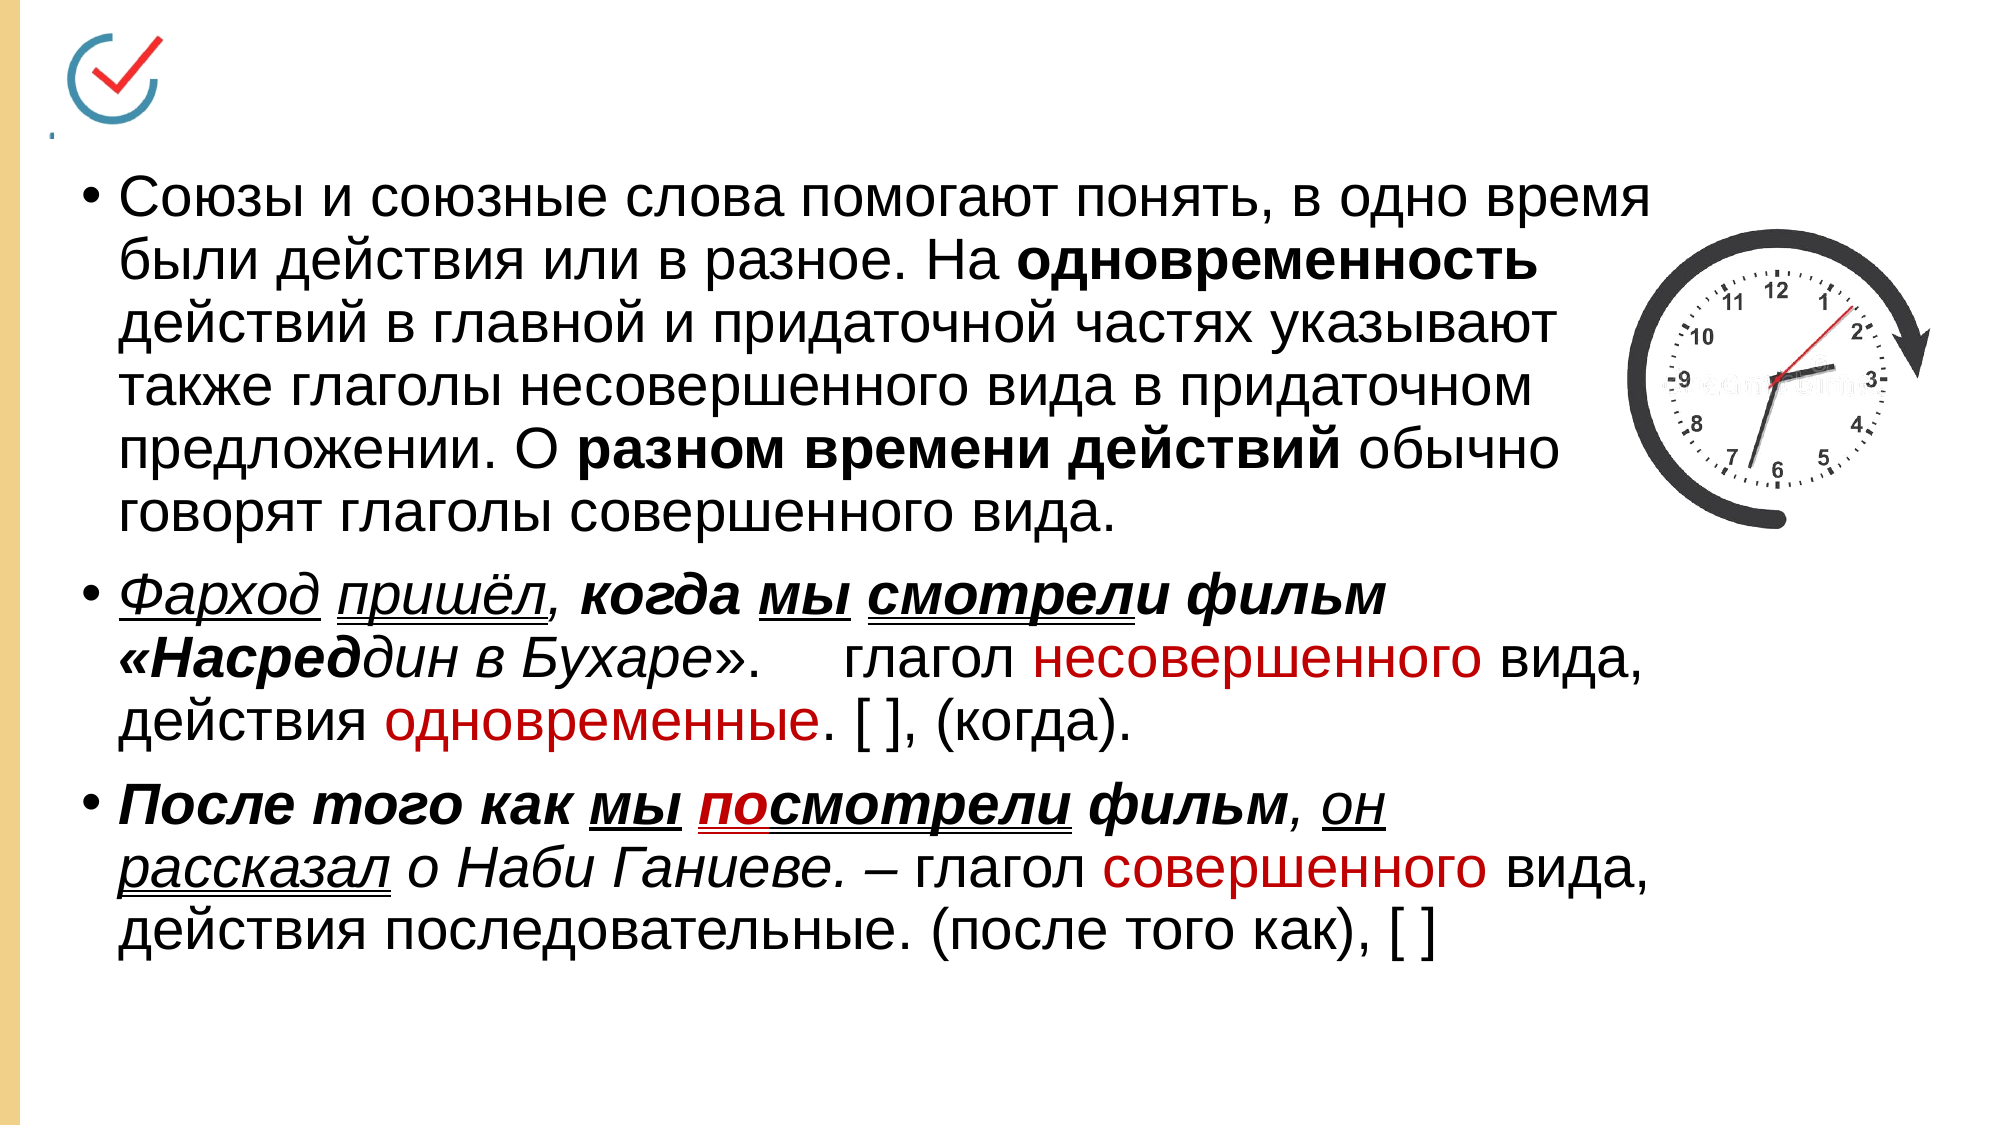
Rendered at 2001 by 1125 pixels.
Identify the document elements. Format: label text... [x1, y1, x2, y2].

picture [1610, 223, 1940, 533]
list Союзы и союзные слова помогают понять, в одно время были действия или в разное. На одновременность действий в главной и придаточной частях указывают также глаголы несовершенного вида в придаточном предложении. О разном времени действий обычно говорят глаголы совершенного вида. Фарход пришёл, когда мы смотрели фильм «Насреддин в Бухаре». глагол несовершенного вида, действия одновременные. [ ], (когда). После того как мы посмотрели фильм, он рассказал о Наби Ганиеве. – глагол совершенного вида, действия последовательные. (после того как), [ ] [65, 159, 1676, 1041]
picture [39, 0, 191, 139]
